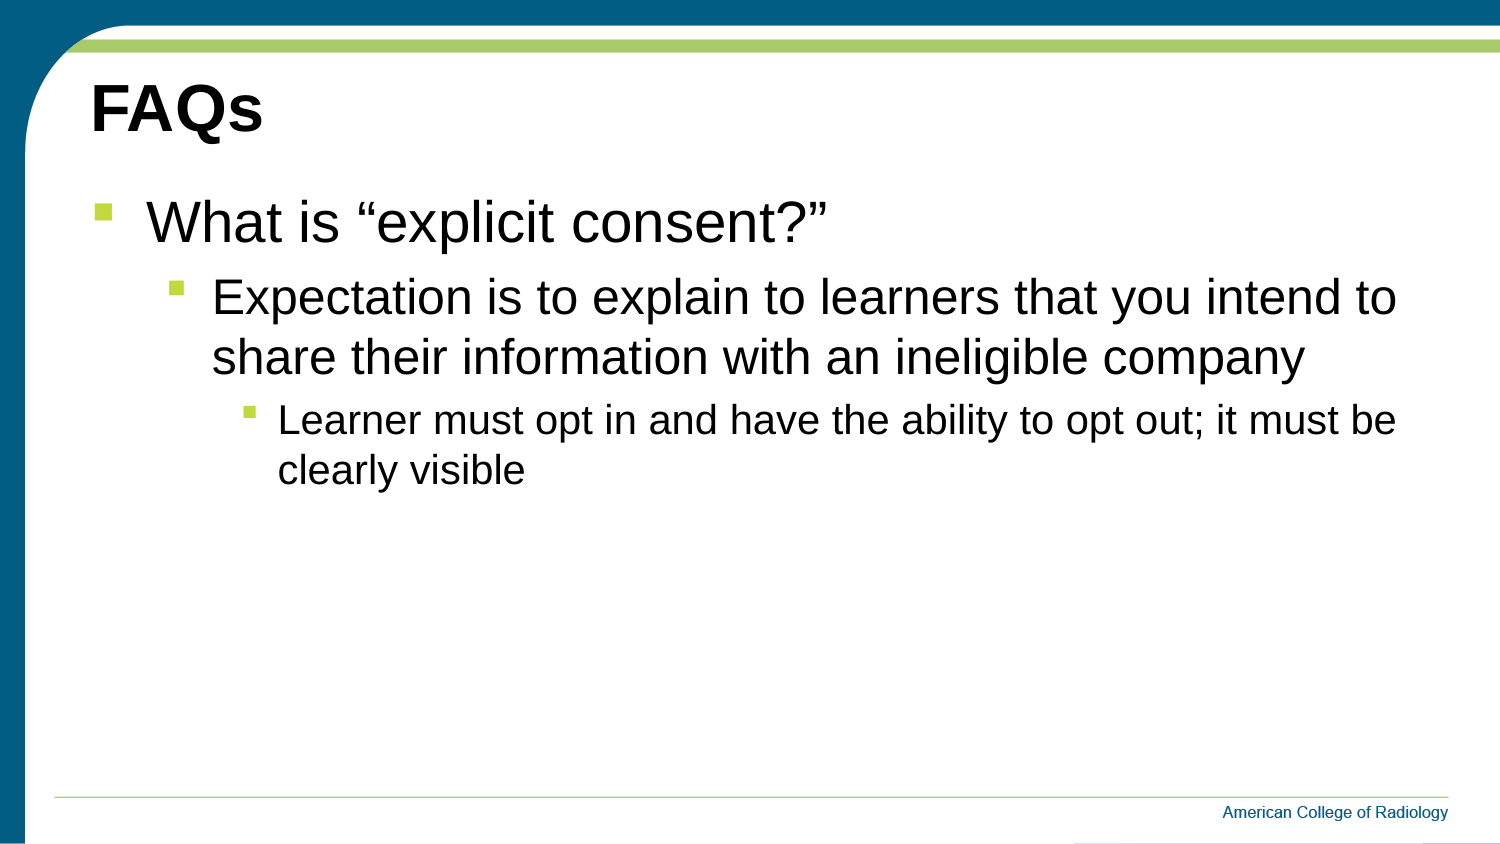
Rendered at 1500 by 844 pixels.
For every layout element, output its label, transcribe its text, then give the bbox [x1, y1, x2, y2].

list What is “explicit consent?” Expectation is to explain to learners that you intend to share their information with an ineligible company Learner must opt in and have the ability to opt out; it must be clearly visible [75, 176, 1425, 772]
title FAQs [75, 34, 1425, 175]
picture [26, 26, 1500, 844]
